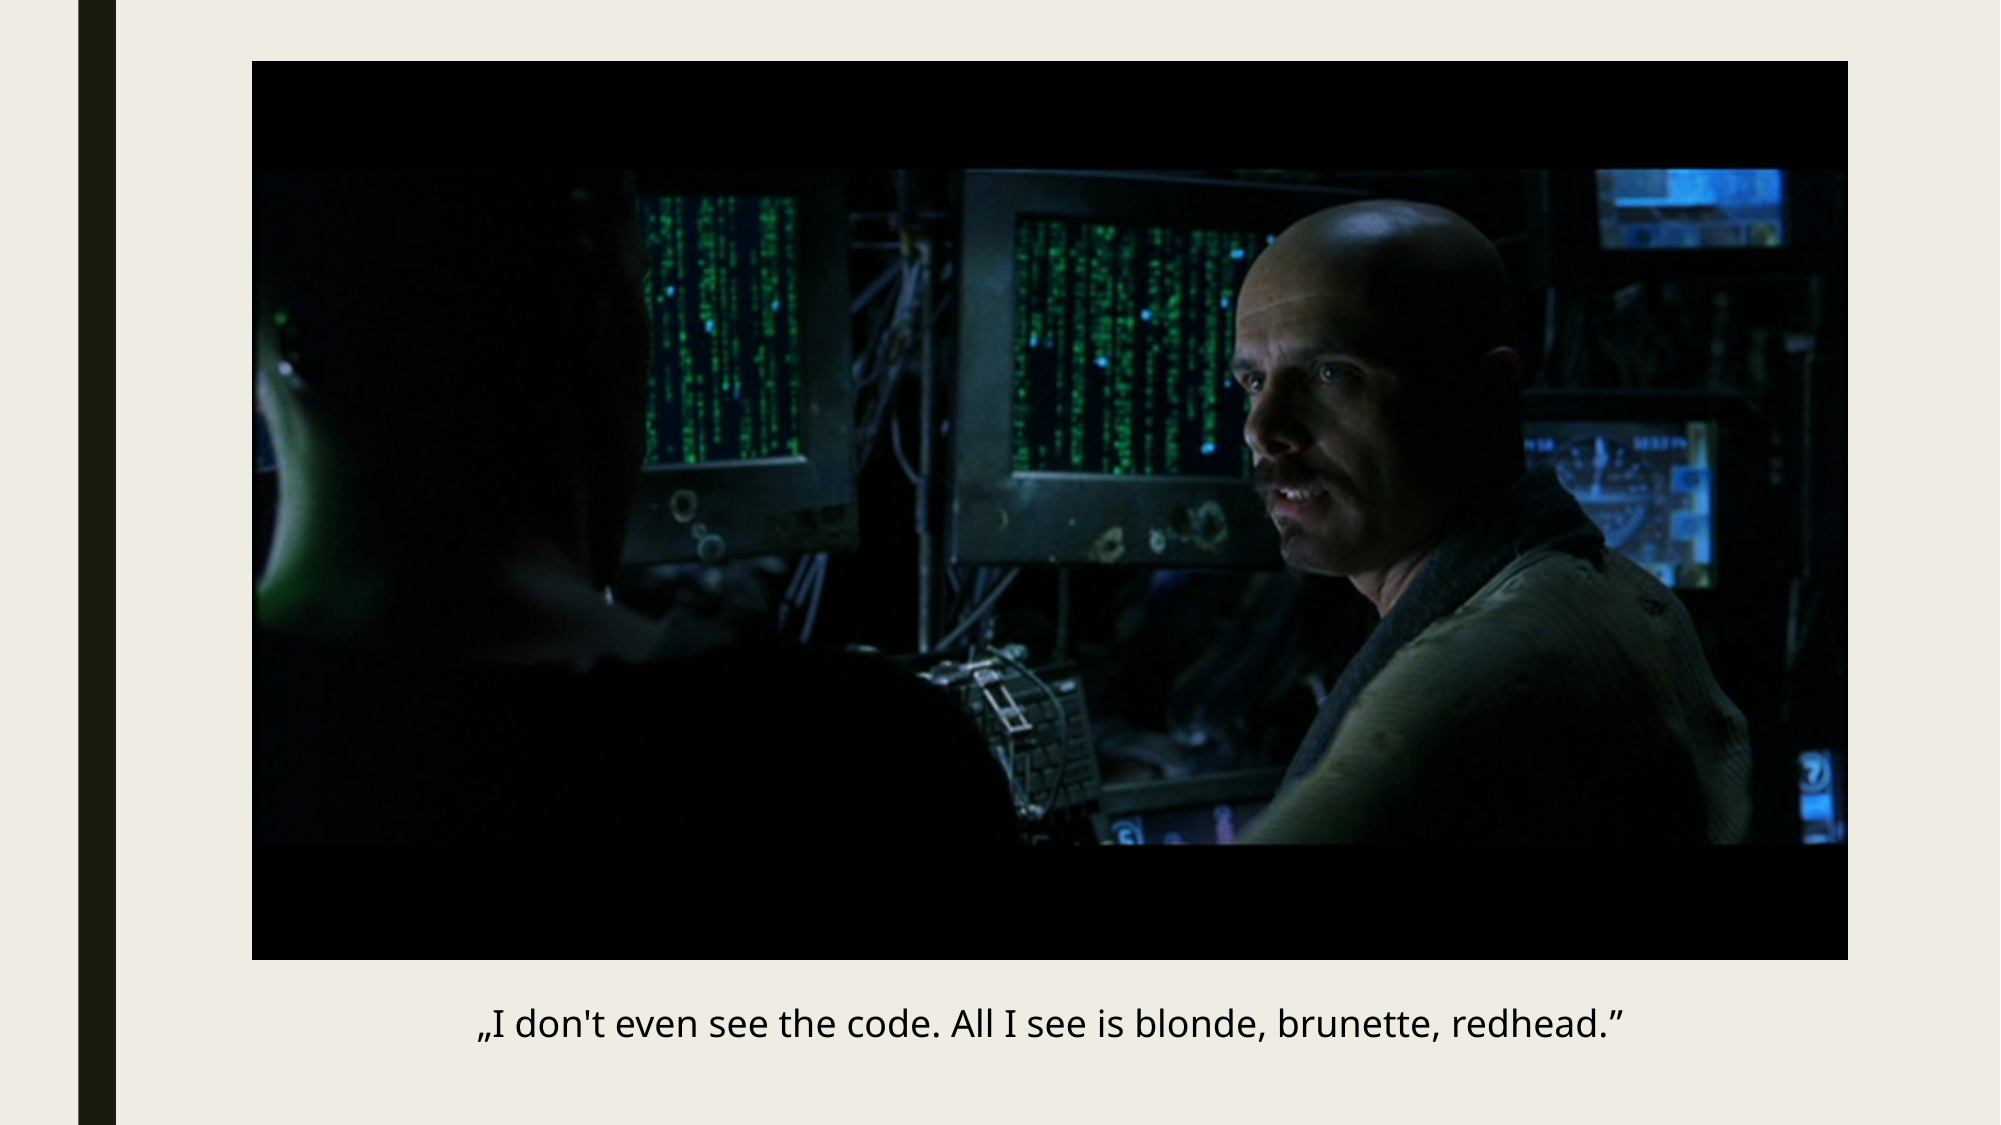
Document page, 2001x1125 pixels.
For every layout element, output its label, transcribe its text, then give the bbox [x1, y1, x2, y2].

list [252, 61, 1848, 960]
text_box „I don't even see the code. All I see is blonde, brunette, redhead.” [462, 992, 1638, 1053]
